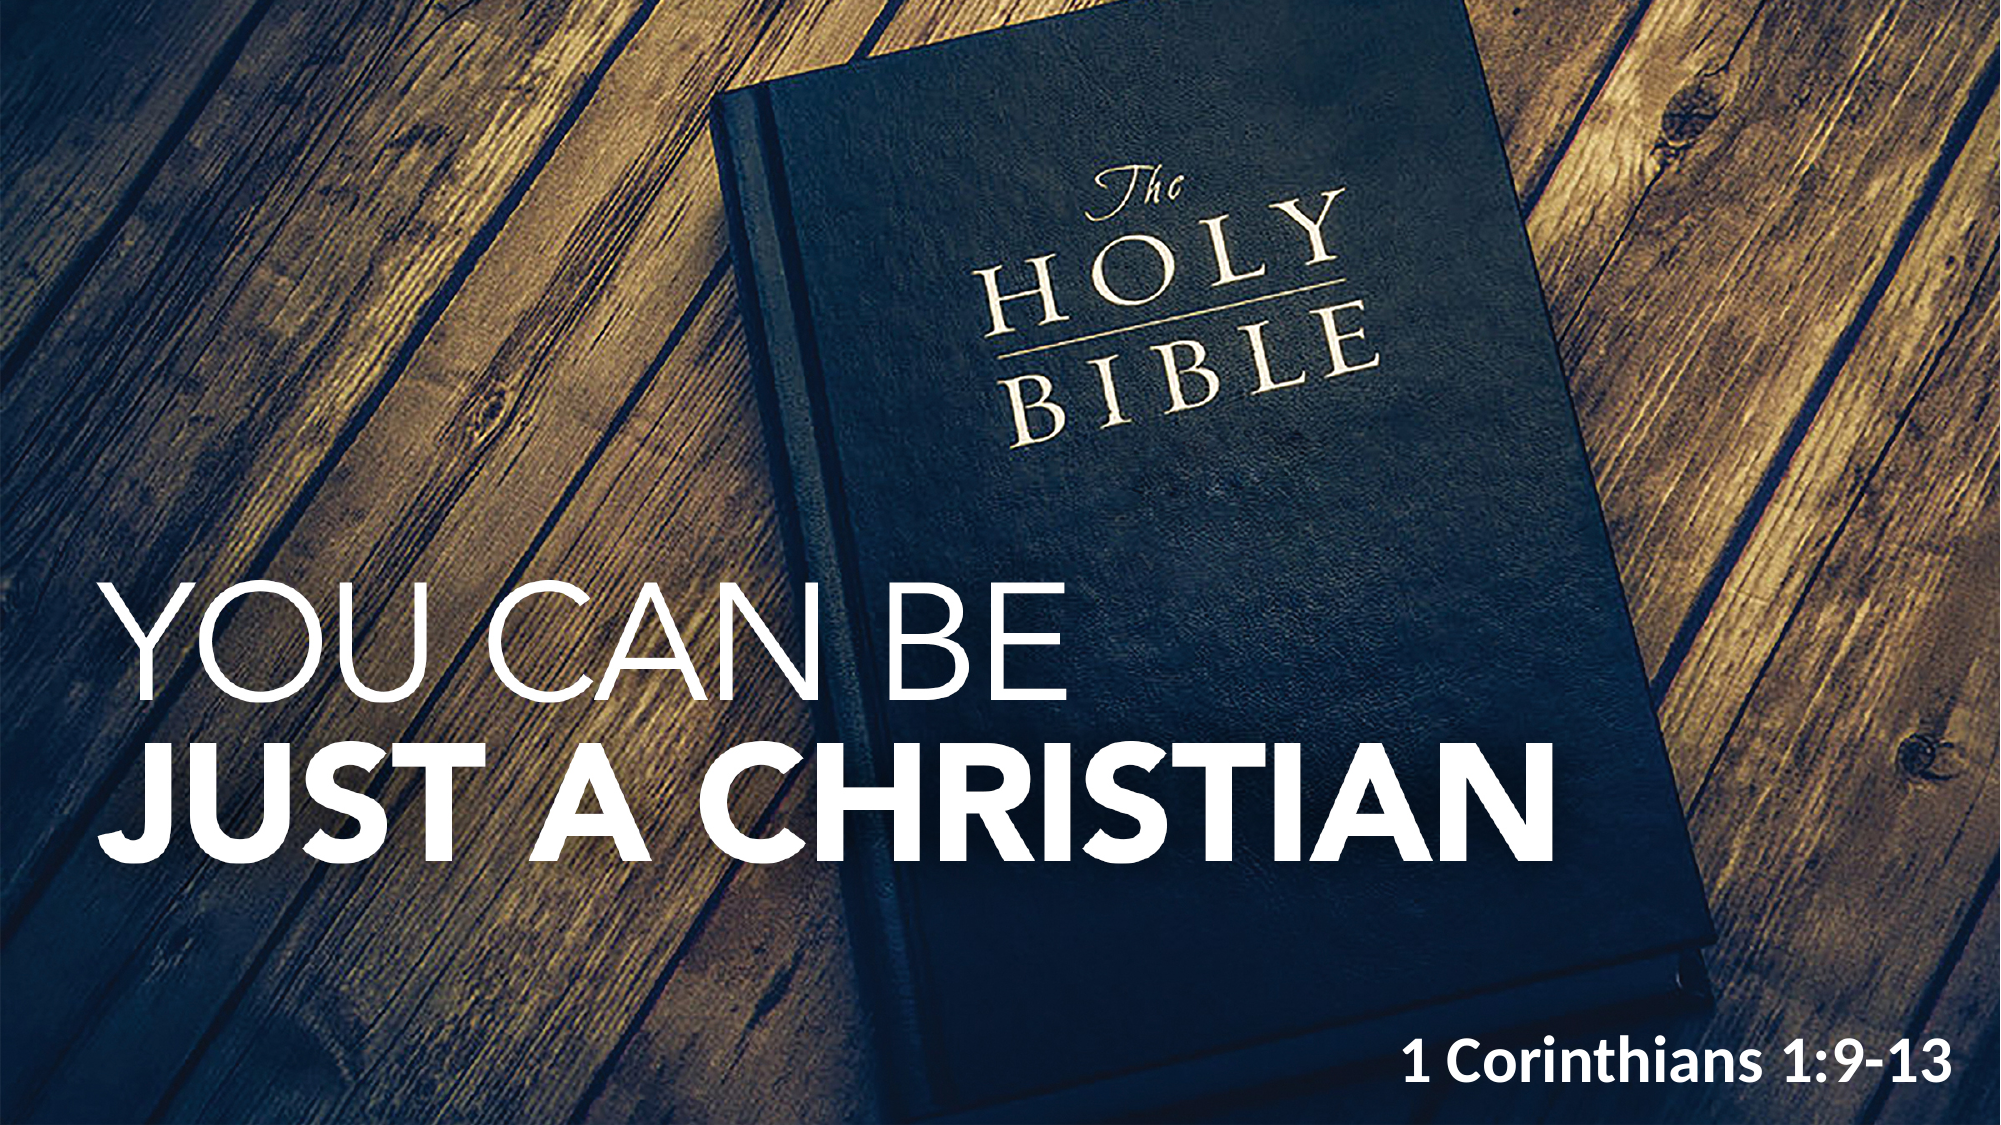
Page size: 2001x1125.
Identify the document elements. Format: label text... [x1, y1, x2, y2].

text_box 1 Corinthians 1:9-13 [1107, 1008, 1969, 1104]
picture [0, 0, 2000, 1125]
